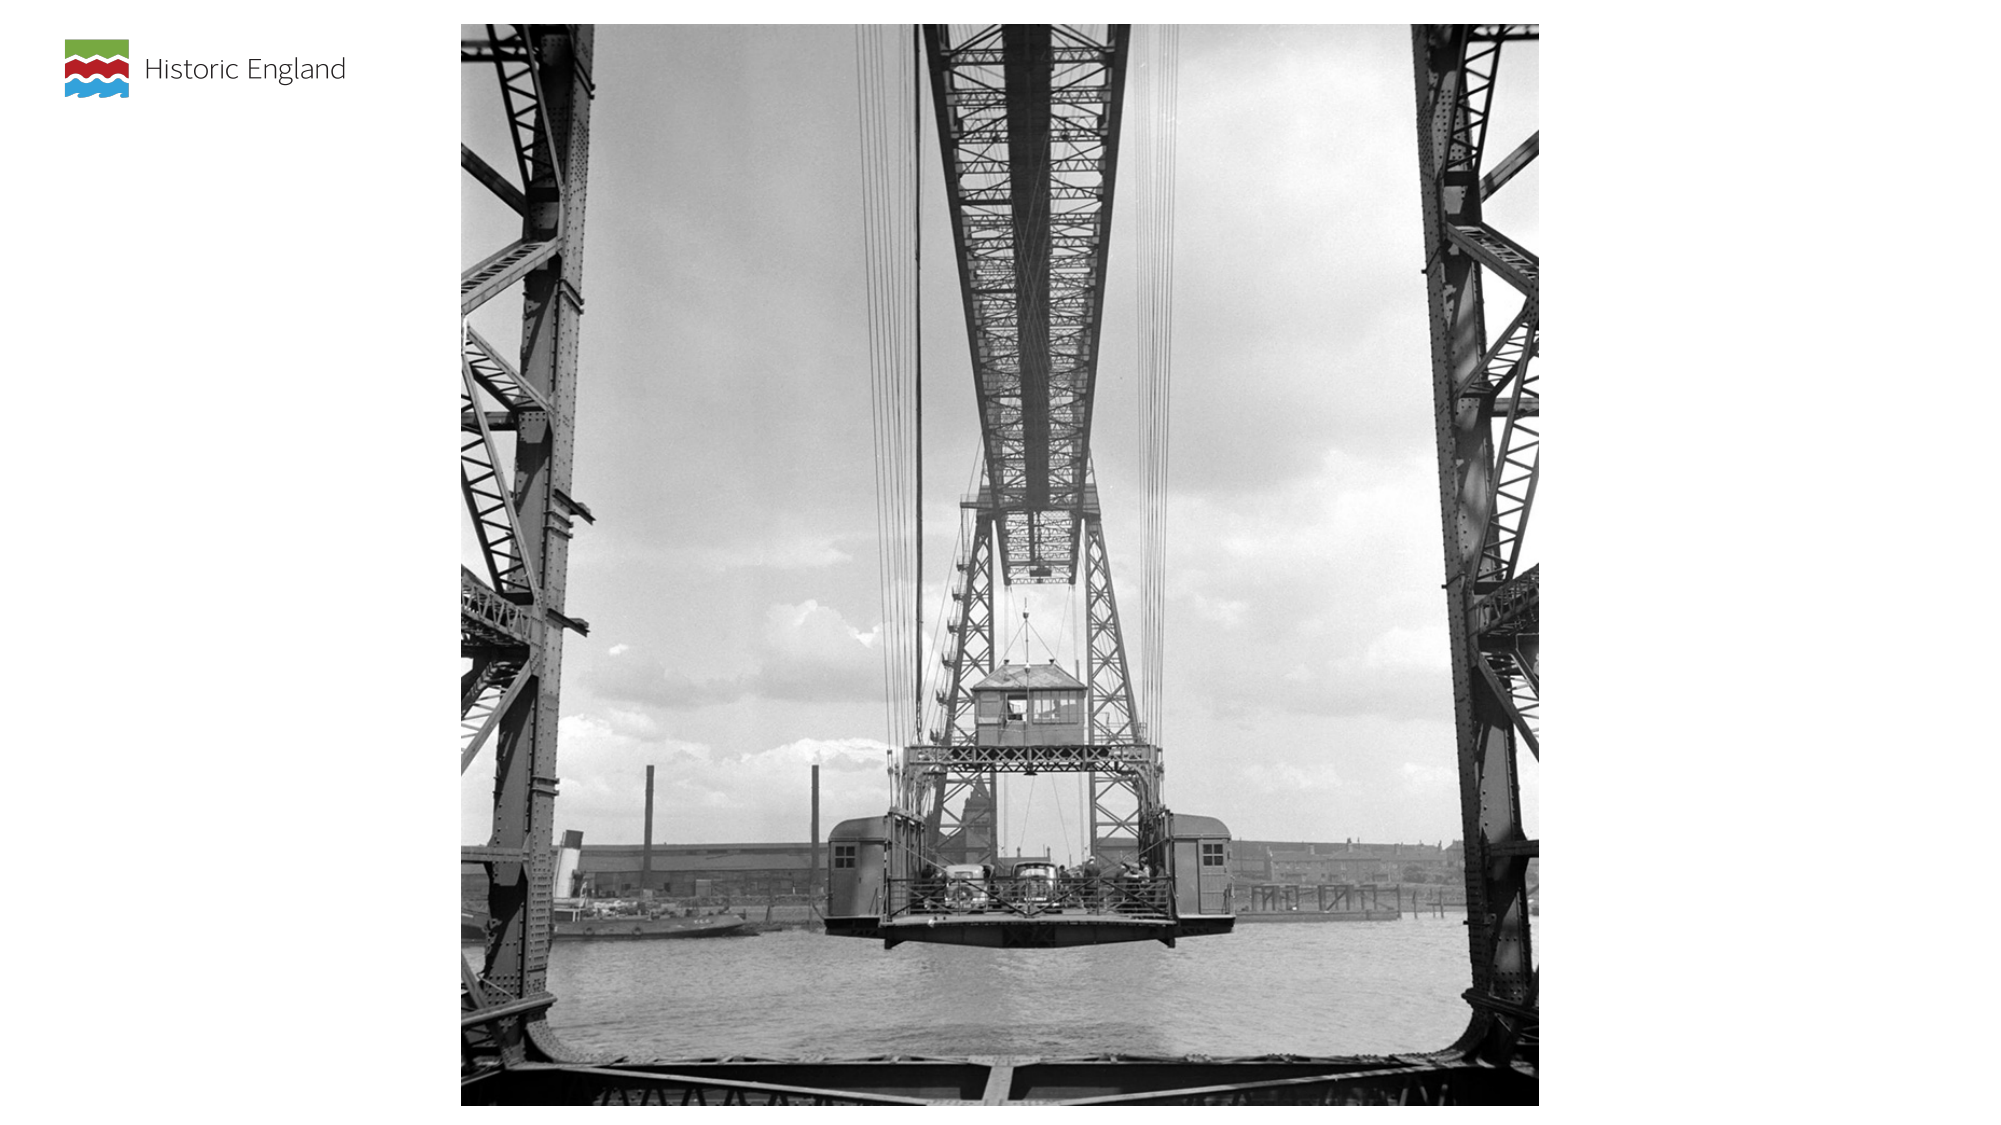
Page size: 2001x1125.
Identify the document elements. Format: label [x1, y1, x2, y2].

picture [461, 24, 1539, 1106]
